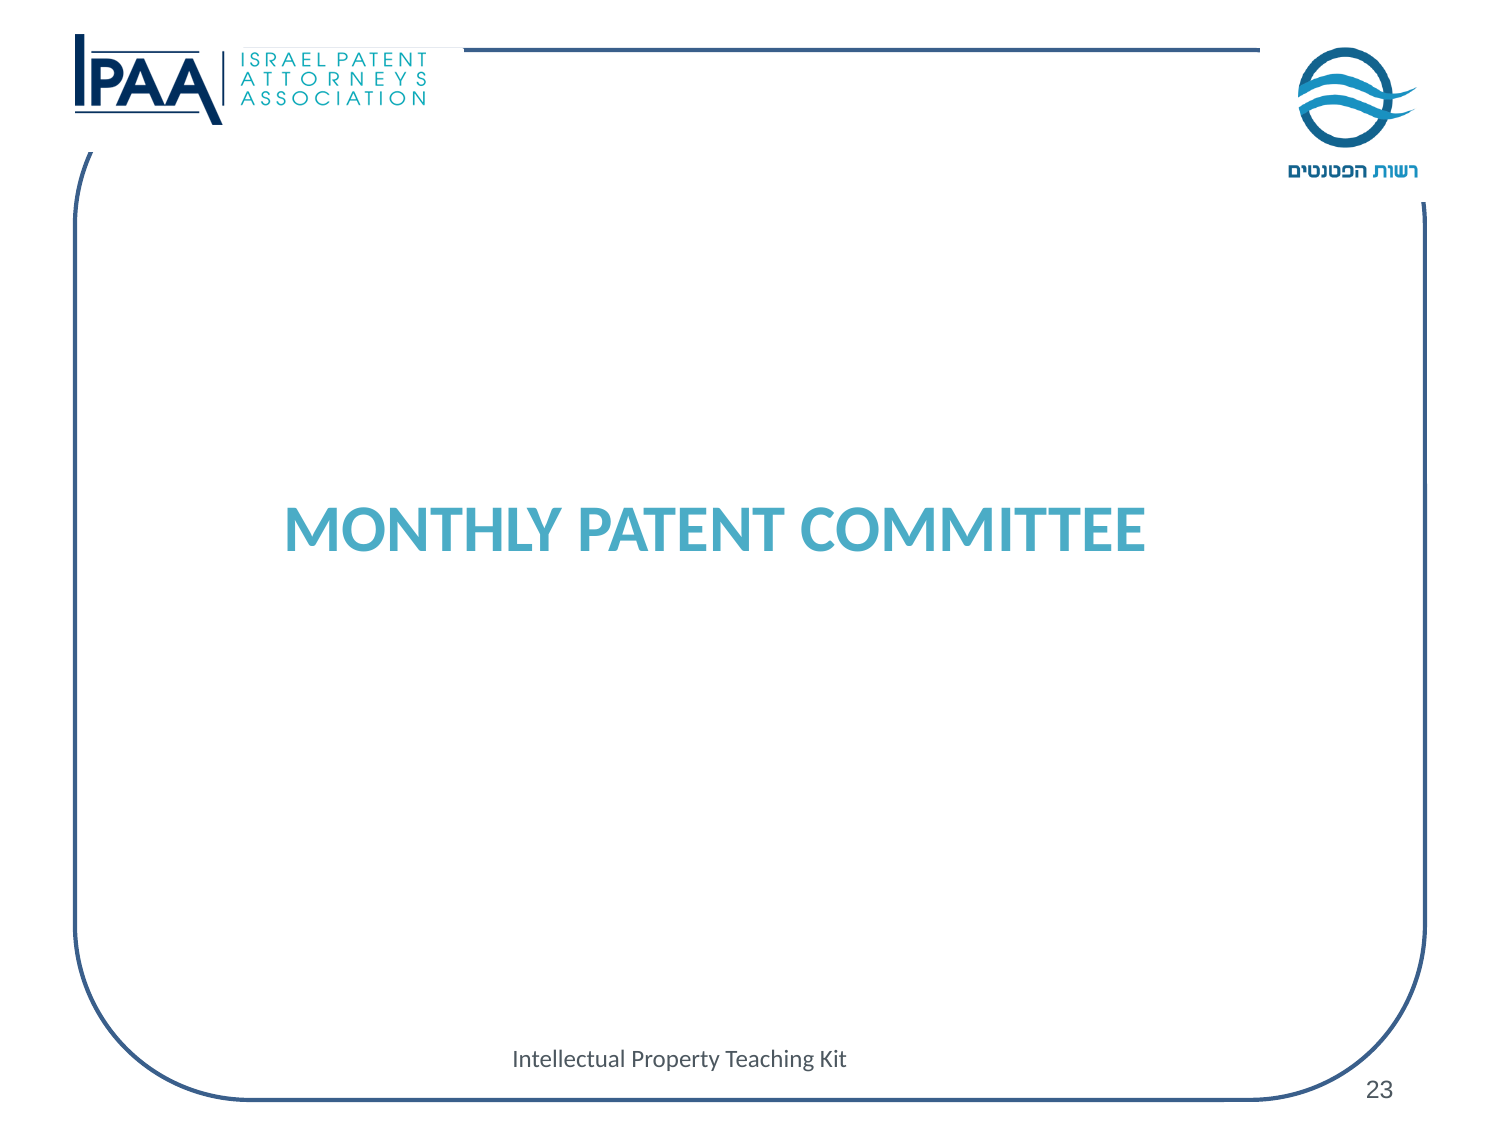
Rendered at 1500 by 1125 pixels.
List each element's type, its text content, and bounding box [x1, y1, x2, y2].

text_box 23 [1269, 1070, 1394, 1106]
title MONTHLY PATENT COMMITTEE [137, 362, 1294, 688]
picture [1279, 37, 1425, 185]
picture [75, 34, 426, 125]
footer Intellectual Property Teaching Kit [512, 1042, 988, 1103]
